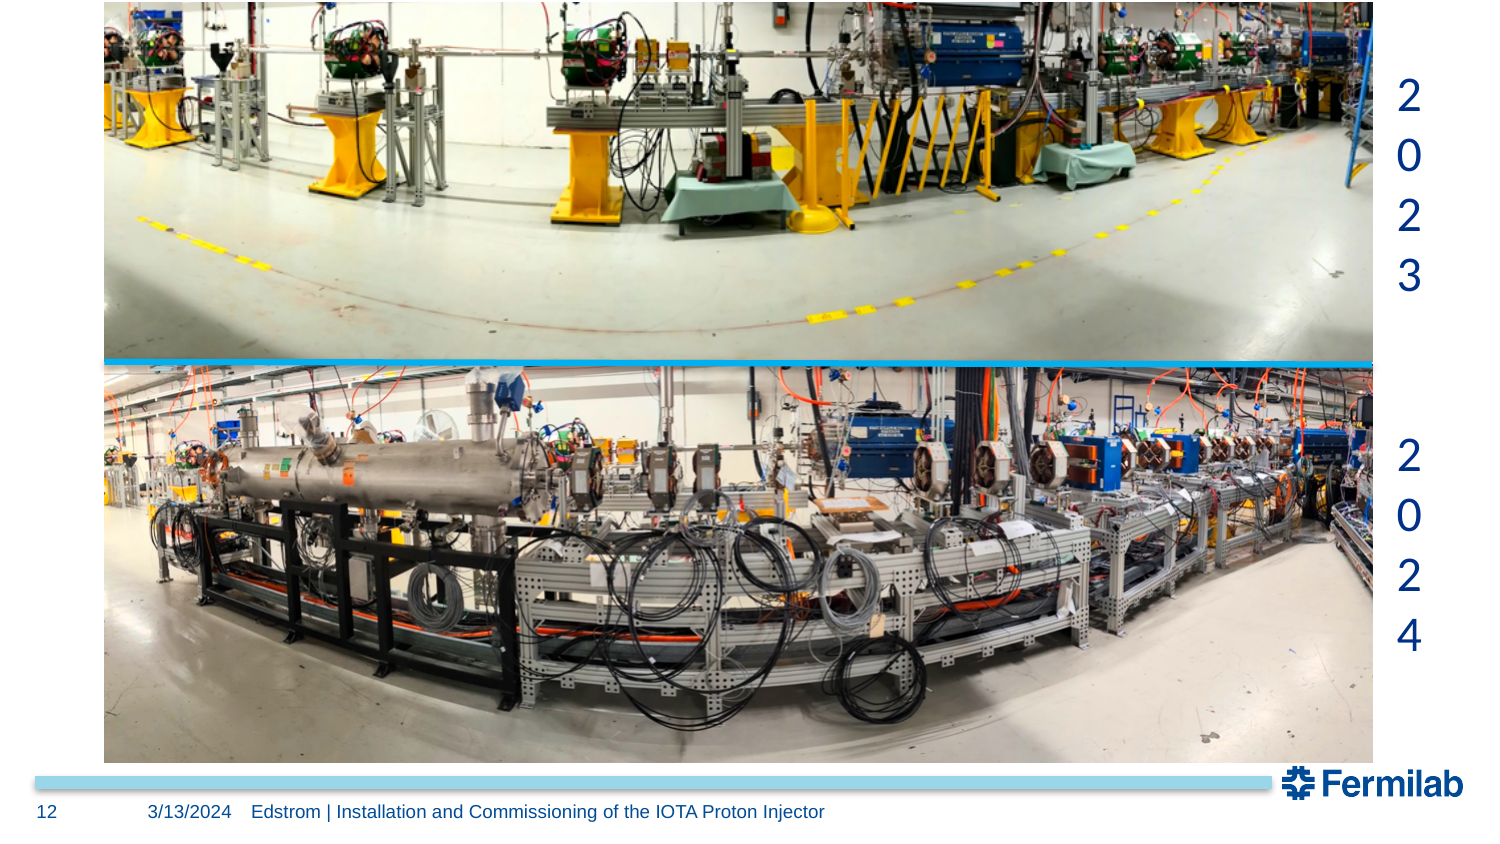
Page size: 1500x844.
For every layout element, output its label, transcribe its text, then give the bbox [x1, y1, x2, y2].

footer Edstrom | Installation and Commissioning of the IOTA Proton Injector [251, 800, 1279, 831]
picture [1282, 766, 1463, 800]
slide_number 12 [36, 800, 105, 830]
text_box 2023 2024 [1381, 53, 1450, 669]
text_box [104, 361, 1373, 365]
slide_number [120, 800, 232, 830]
picture [104, 366, 1373, 763]
picture [104, 2, 1373, 361]
